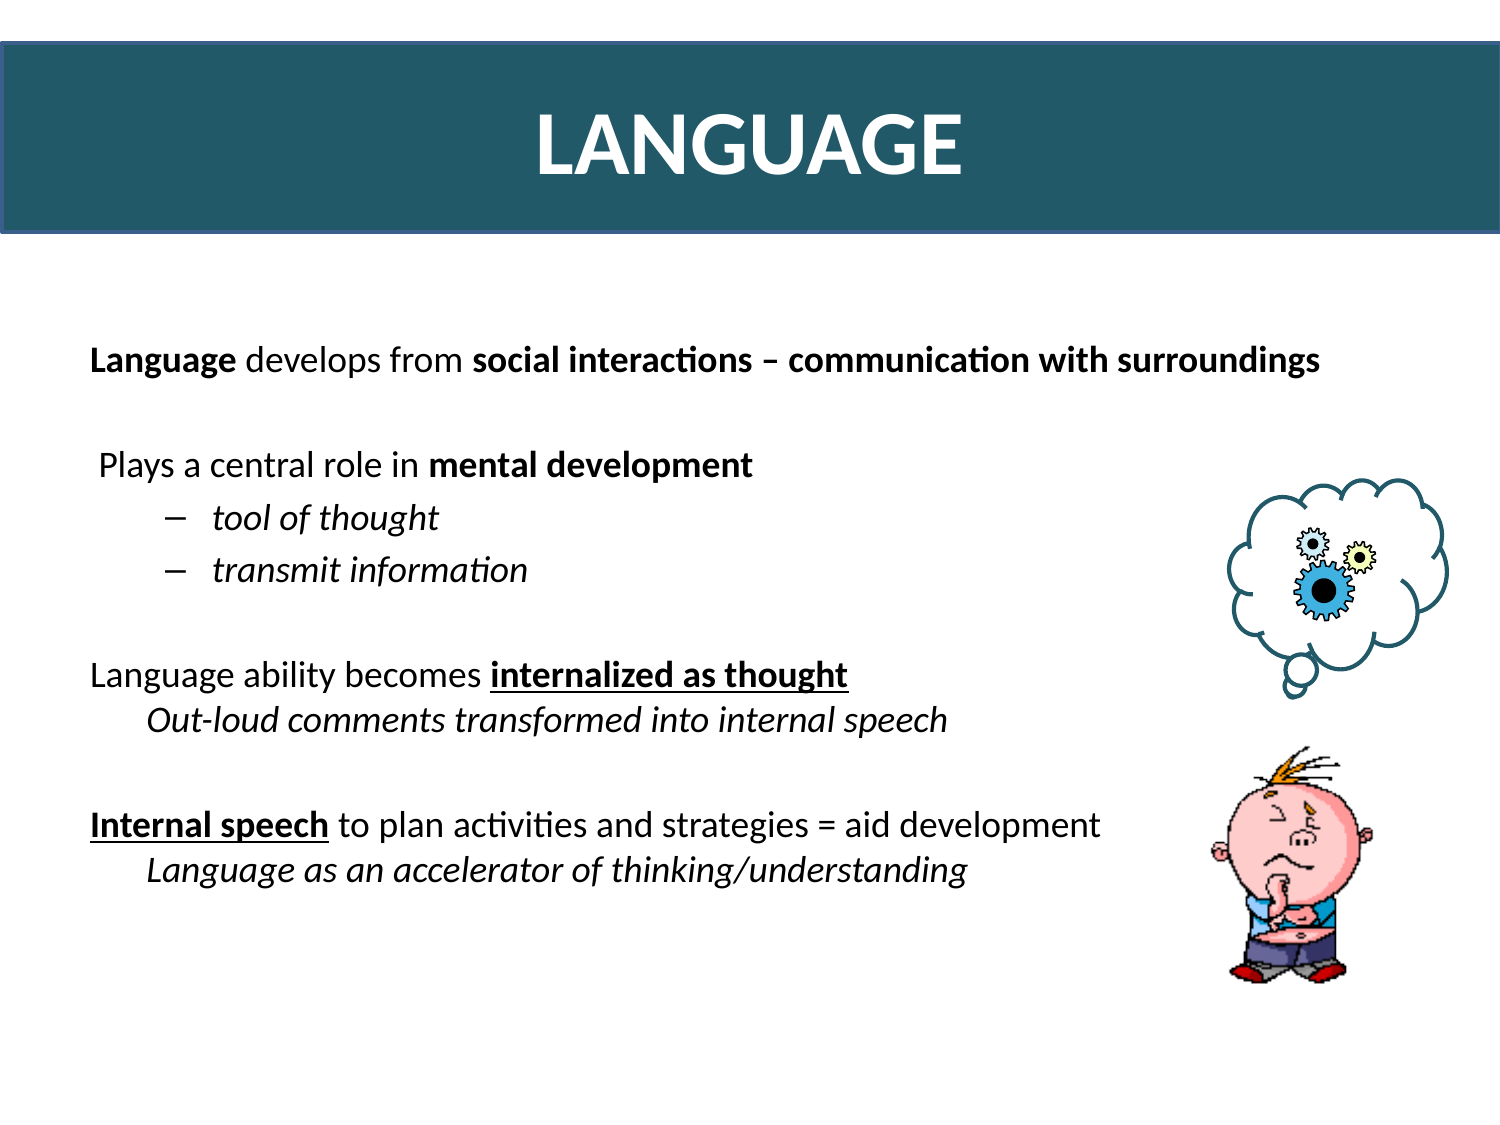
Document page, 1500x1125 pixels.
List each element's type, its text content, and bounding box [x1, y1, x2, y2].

picture [1293, 526, 1377, 622]
list Language develops from social interactions – communication with surroundings Plays a central role in mental development tool of thought transmit information Language ability becomes internalized as thought Out-loud comments transformed into internal speech Internal speech to plan activities and strategies = aid development Language as an accelerator of thinking/understanding [75, 327, 1425, 1071]
picture [1186, 703, 1408, 988]
text_box [1226, 478, 1450, 700]
title LANGUAGE [75, 44, 1425, 232]
text_box [0, 41, 1500, 234]
